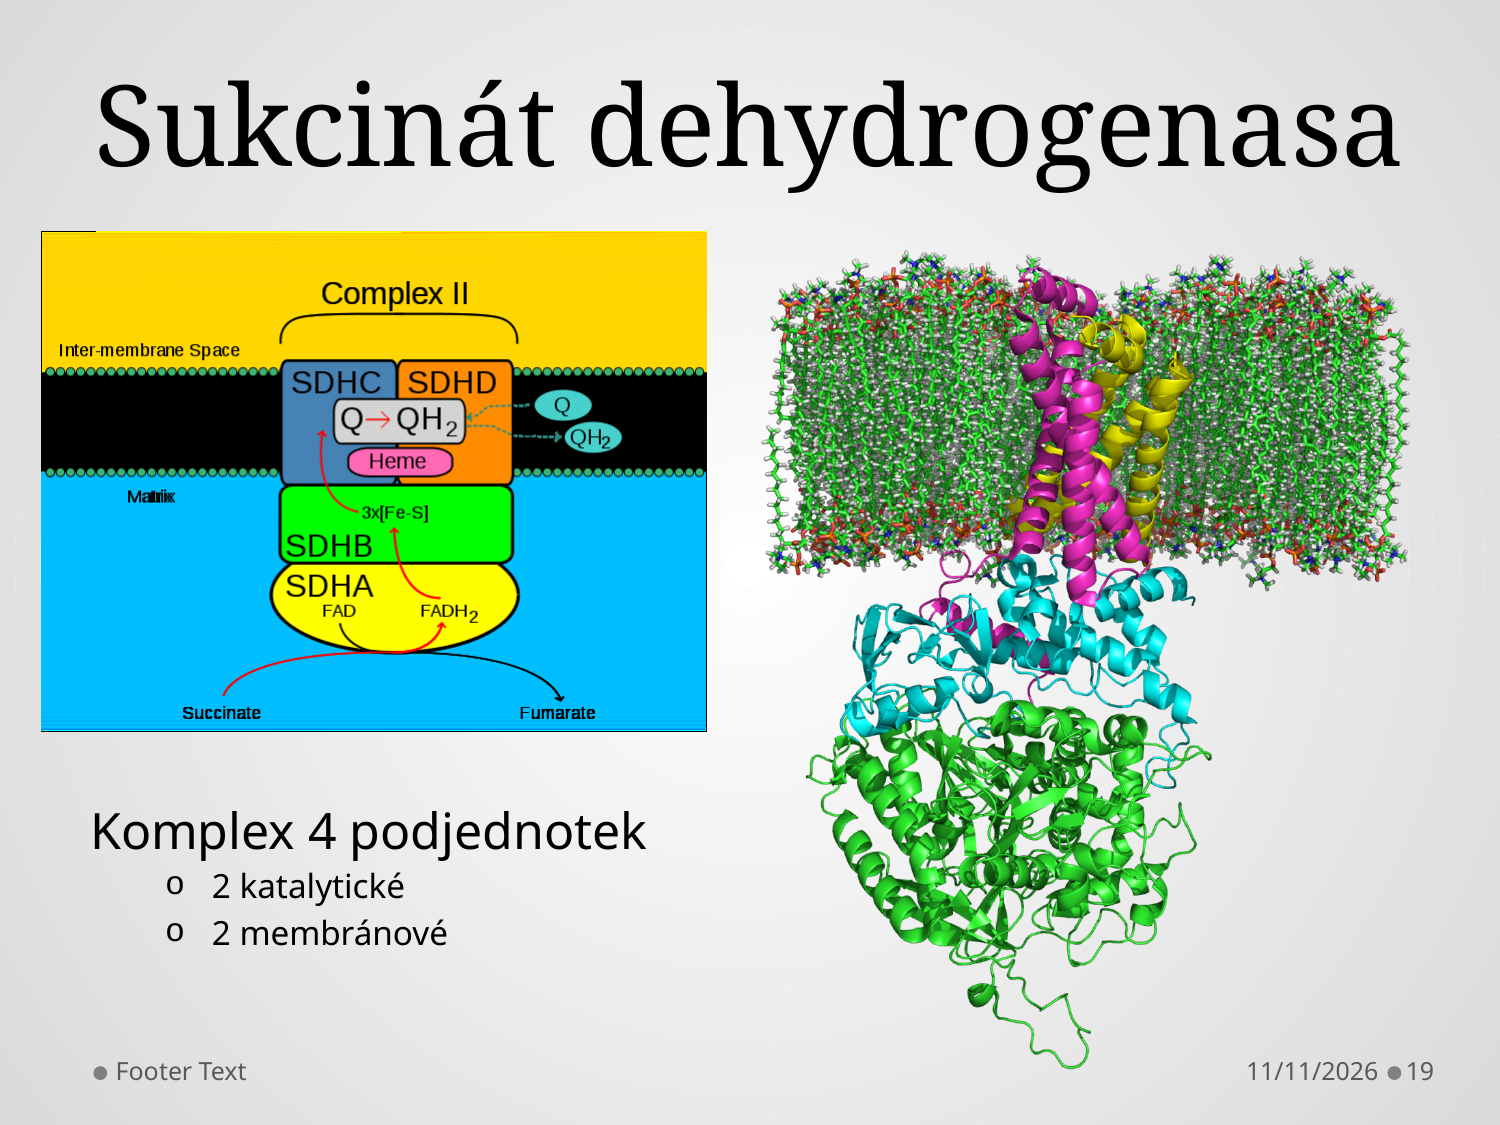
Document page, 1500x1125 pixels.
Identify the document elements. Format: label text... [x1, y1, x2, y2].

footer Footer Text [108, 1042, 576, 1103]
picture [242, 670, 255, 677]
picture [41, 196, 1500, 1108]
picture [224, 682, 234, 695]
picture [149, 493, 154, 501]
list Komplex 4 podjednotek 2 katalytické 2 membránové [75, 741, 614, 1005]
title Sukcinát dehydrogenasa [75, 0, 1425, 197]
